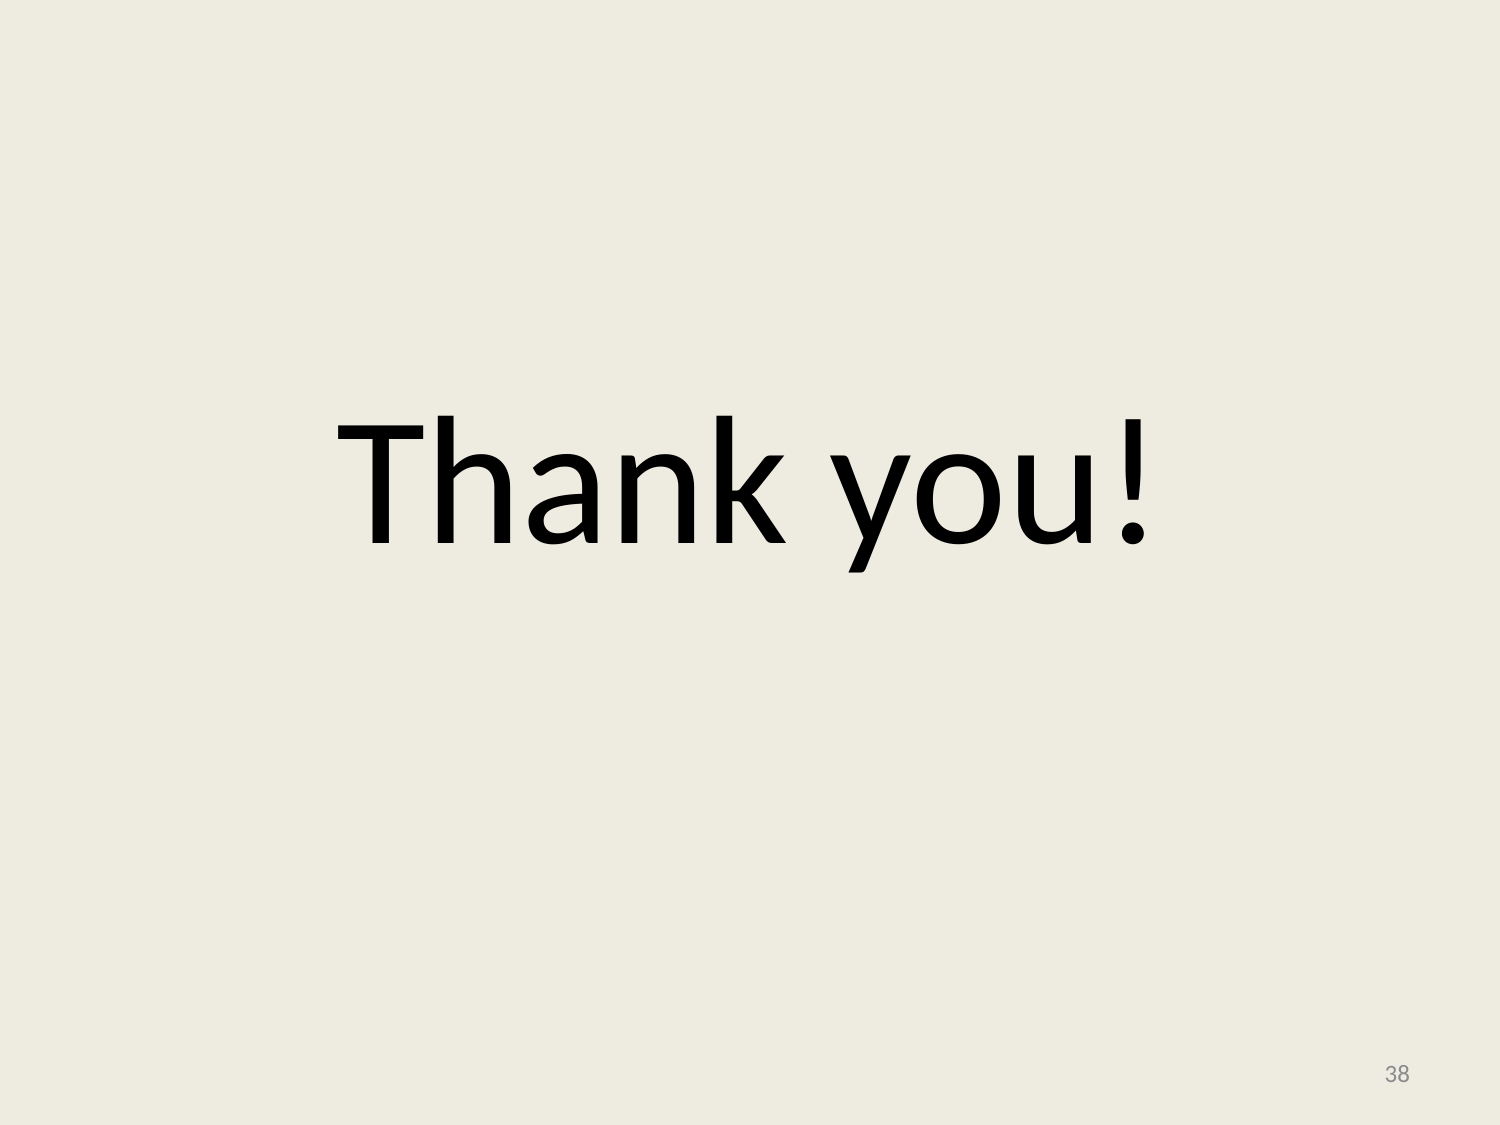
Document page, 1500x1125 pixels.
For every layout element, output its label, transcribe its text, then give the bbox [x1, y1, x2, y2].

title Thank you! [112, 349, 1388, 591]
slide_number 38 [1074, 1042, 1425, 1103]
